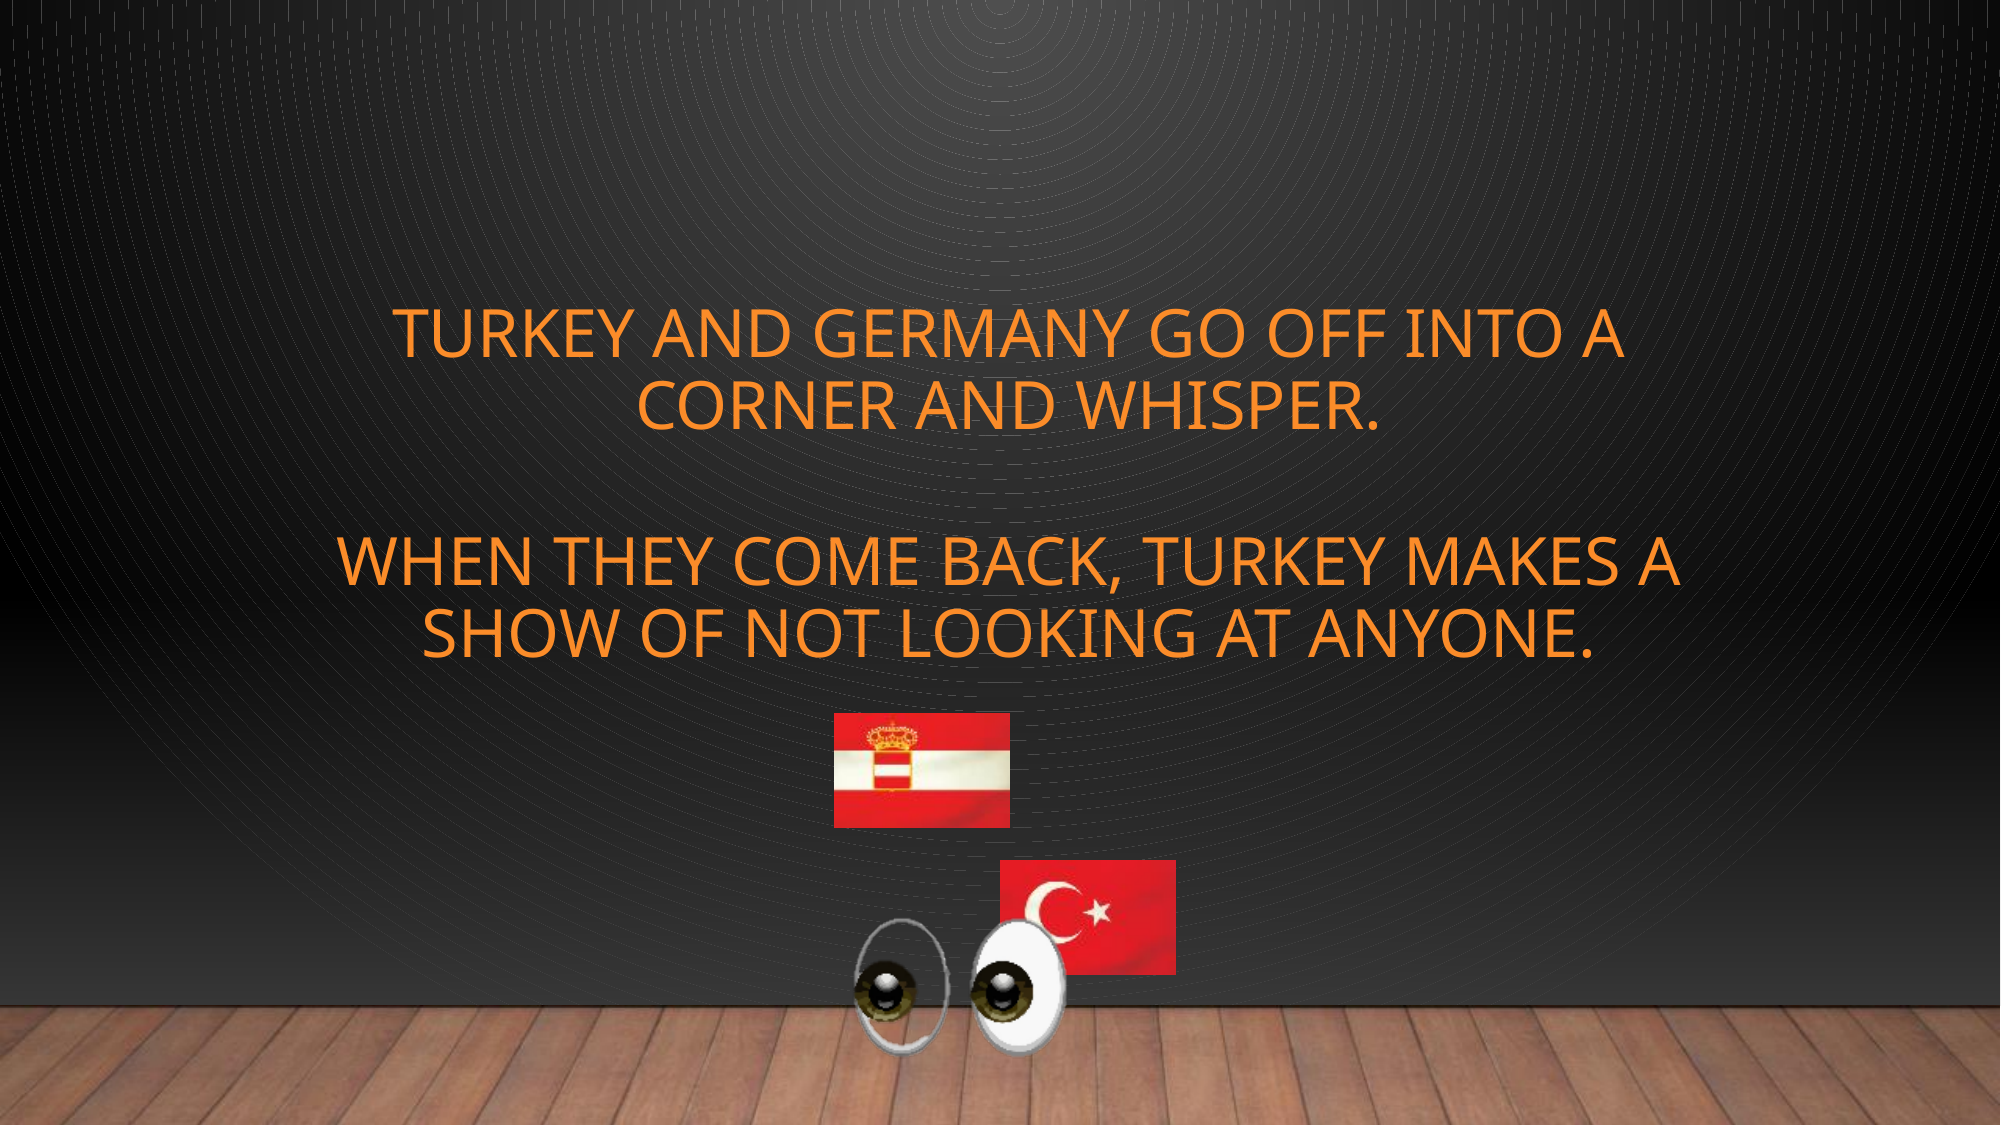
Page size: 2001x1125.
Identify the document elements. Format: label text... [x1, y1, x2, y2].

text_box When they come back, Turkey makes a show of not looking at anyone. [247, 513, 1772, 686]
picture [0, 854, 2000, 1125]
title Turkey and Germany go off into a corner and whisper. [247, 285, 1772, 458]
picture [834, 713, 1010, 828]
